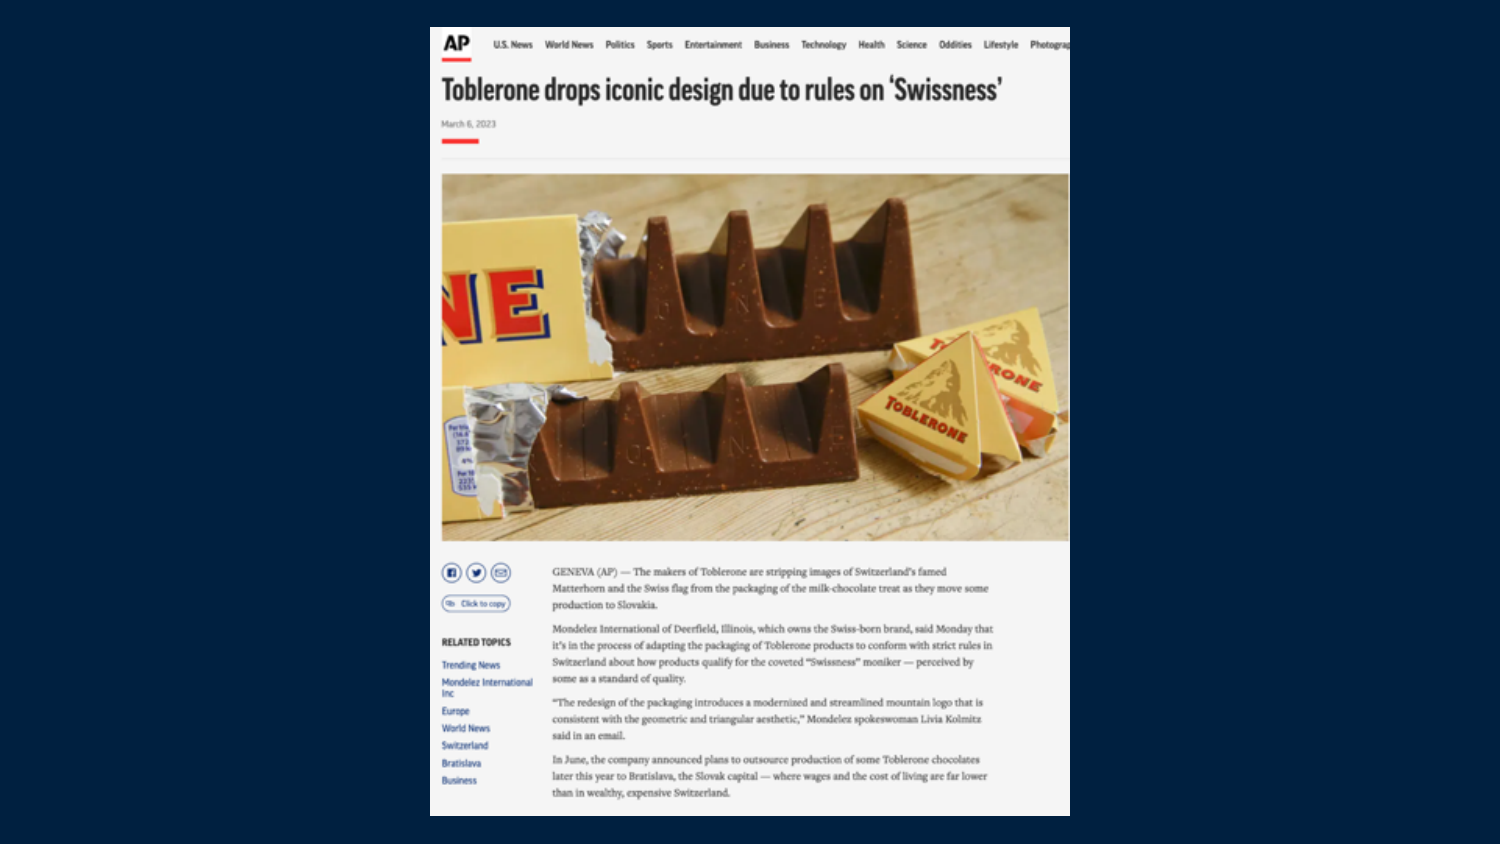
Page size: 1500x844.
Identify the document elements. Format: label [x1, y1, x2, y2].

picture [430, 27, 1070, 817]
